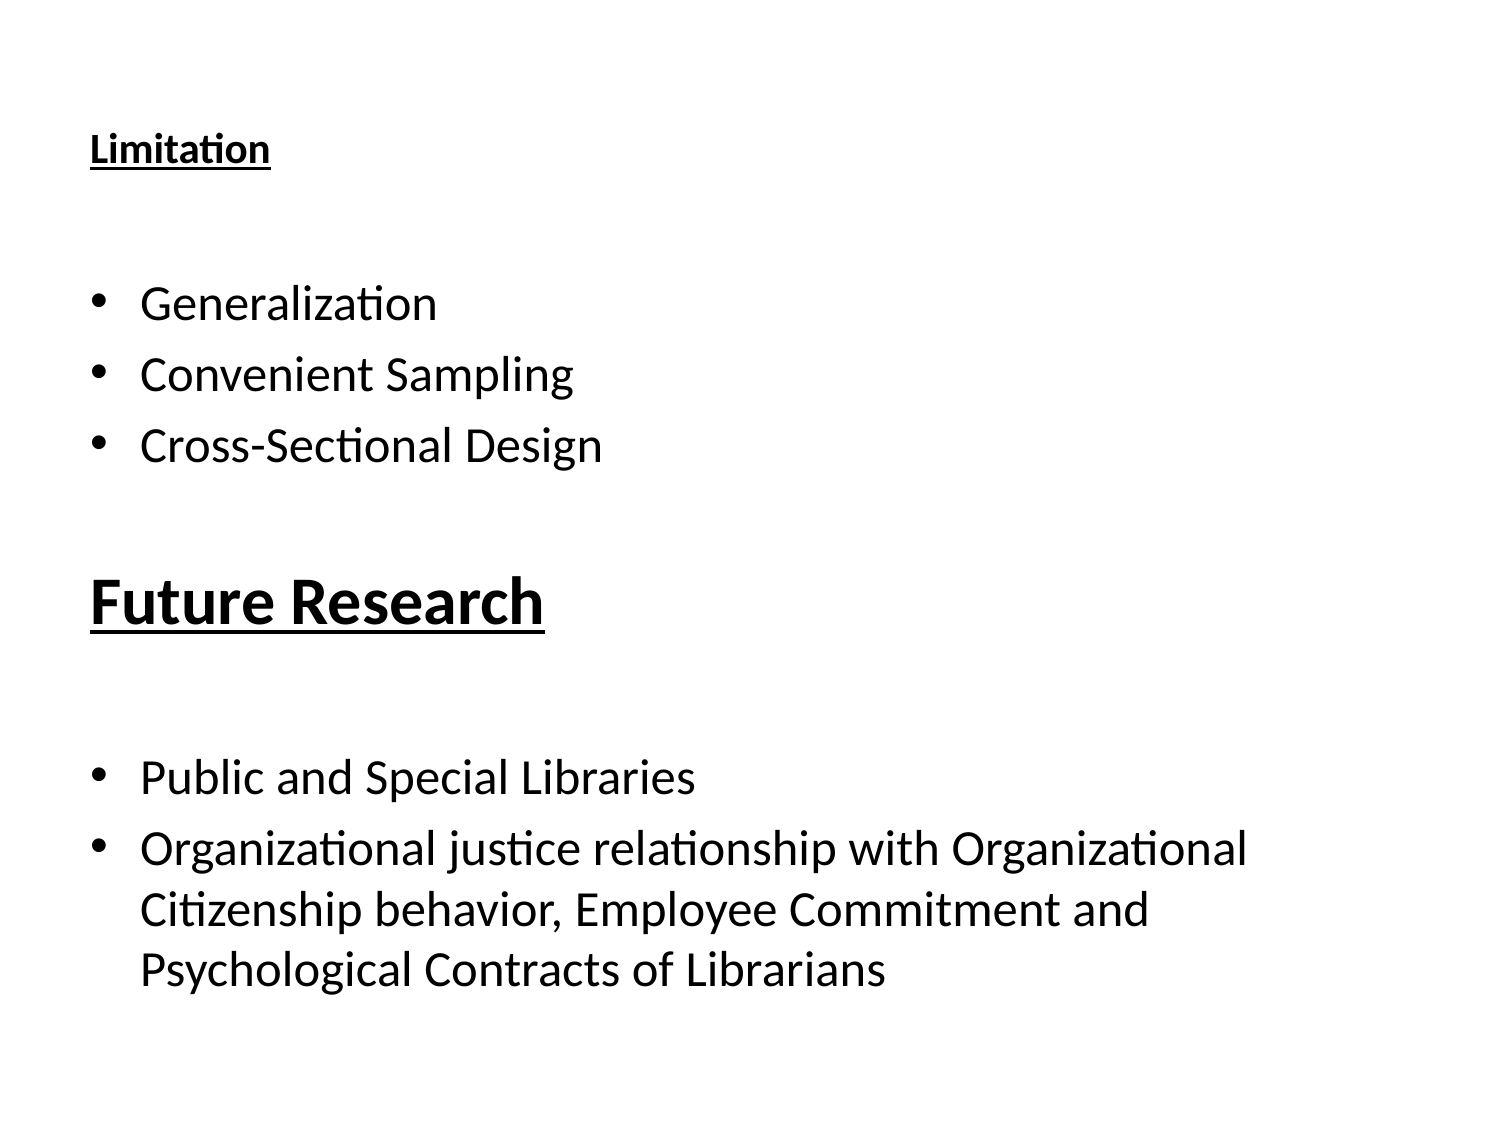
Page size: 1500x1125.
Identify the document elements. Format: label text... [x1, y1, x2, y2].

title Limitation [75, 112, 1425, 233]
list Generalization Convenient Sampling Cross-Sectional Design Future Research Public and Special Libraries Organizational justice relationship with Organizational Citizenship behavior, Employee Commitment and Psychological Contracts of Librarians [75, 262, 1425, 1005]
